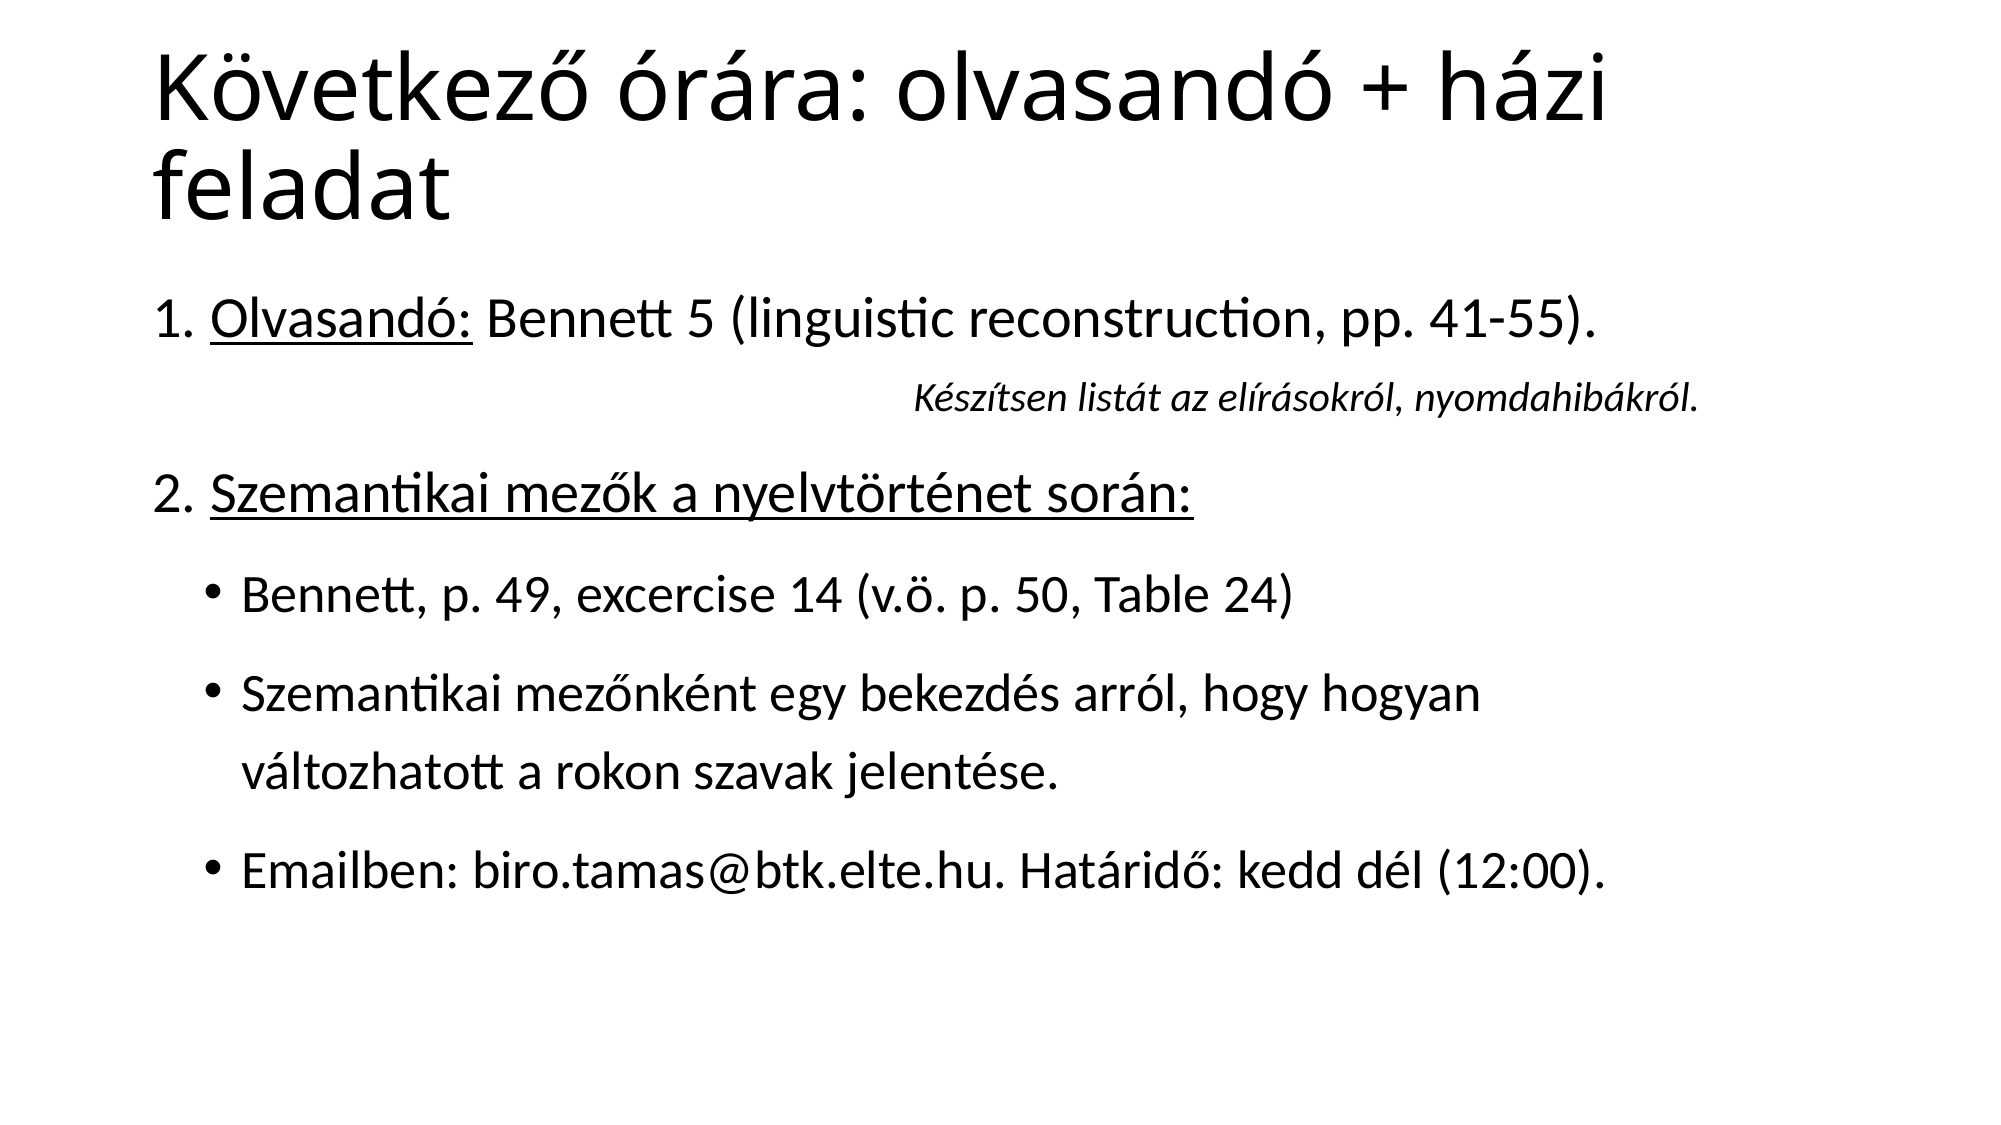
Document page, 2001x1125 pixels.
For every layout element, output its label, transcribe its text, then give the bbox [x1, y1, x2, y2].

list 1. Olvasandó: Bennett 5 (linguistic reconstruction, pp. 41-55). Készítsen listát az elírásokról, nyomdahibákról. 2. Szemantikai mezők a nyelvtörténet során: Bennett, p. 49, excercise 14 (v.ö. p. 50, Table 24) Szemantikai mezőnként egy bekezdés arról, hogy hogyan változhatott a rokon szavak jelentése. Emailben: biro.tamas@btk.elte.hu. Határidő: kedd dél (12:00). [137, 258, 1979, 1090]
title Következő órára: olvasandó + házi feladat [137, 59, 1863, 221]
